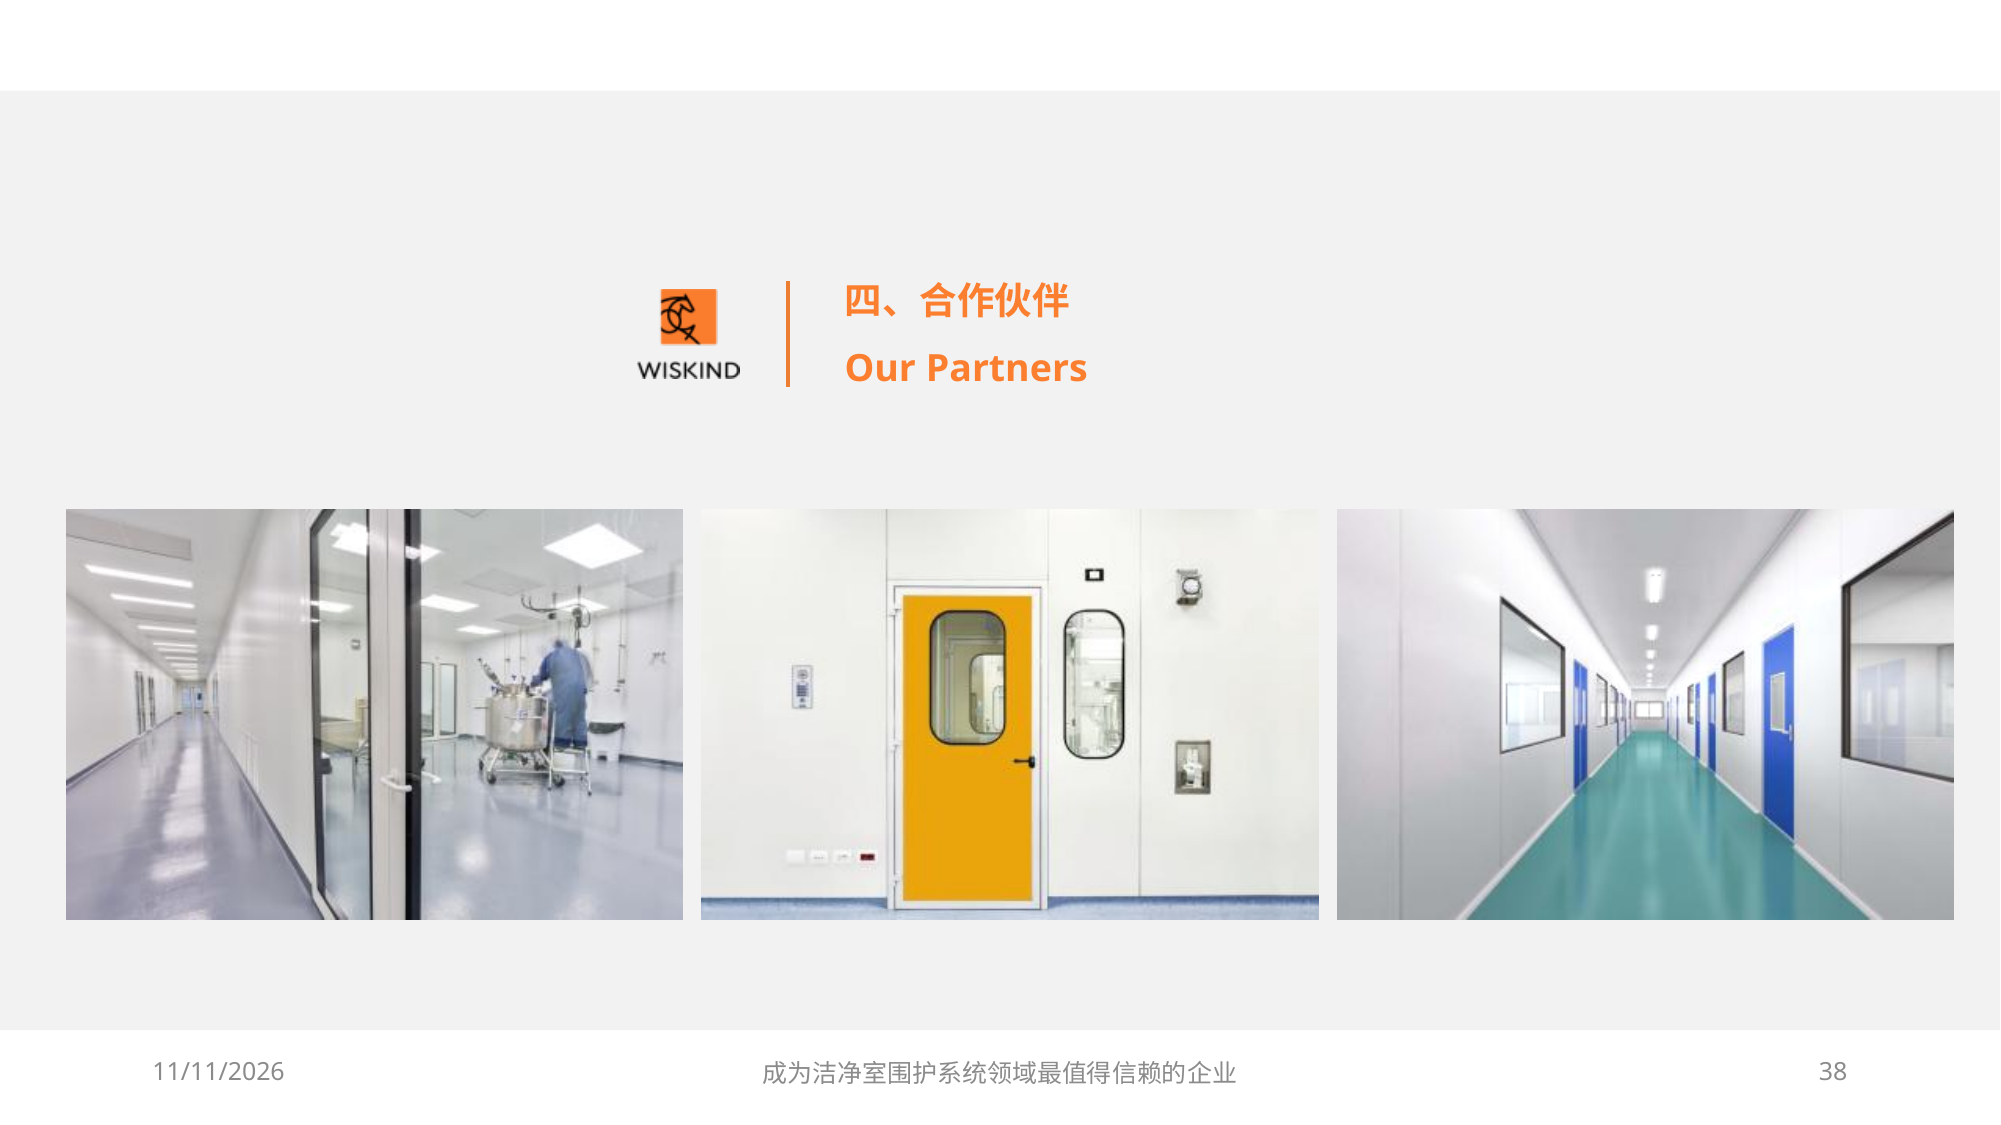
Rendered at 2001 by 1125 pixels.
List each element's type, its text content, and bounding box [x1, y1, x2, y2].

slide_number 38 [1412, 1042, 1863, 1103]
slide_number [137, 1042, 588, 1103]
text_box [633, 269, 1377, 399]
picture [701, 509, 1319, 920]
footer 成为洁净室围护系统领域最值得信赖的企业 [662, 1042, 1338, 1103]
picture [1337, 509, 1954, 920]
picture [66, 509, 683, 920]
